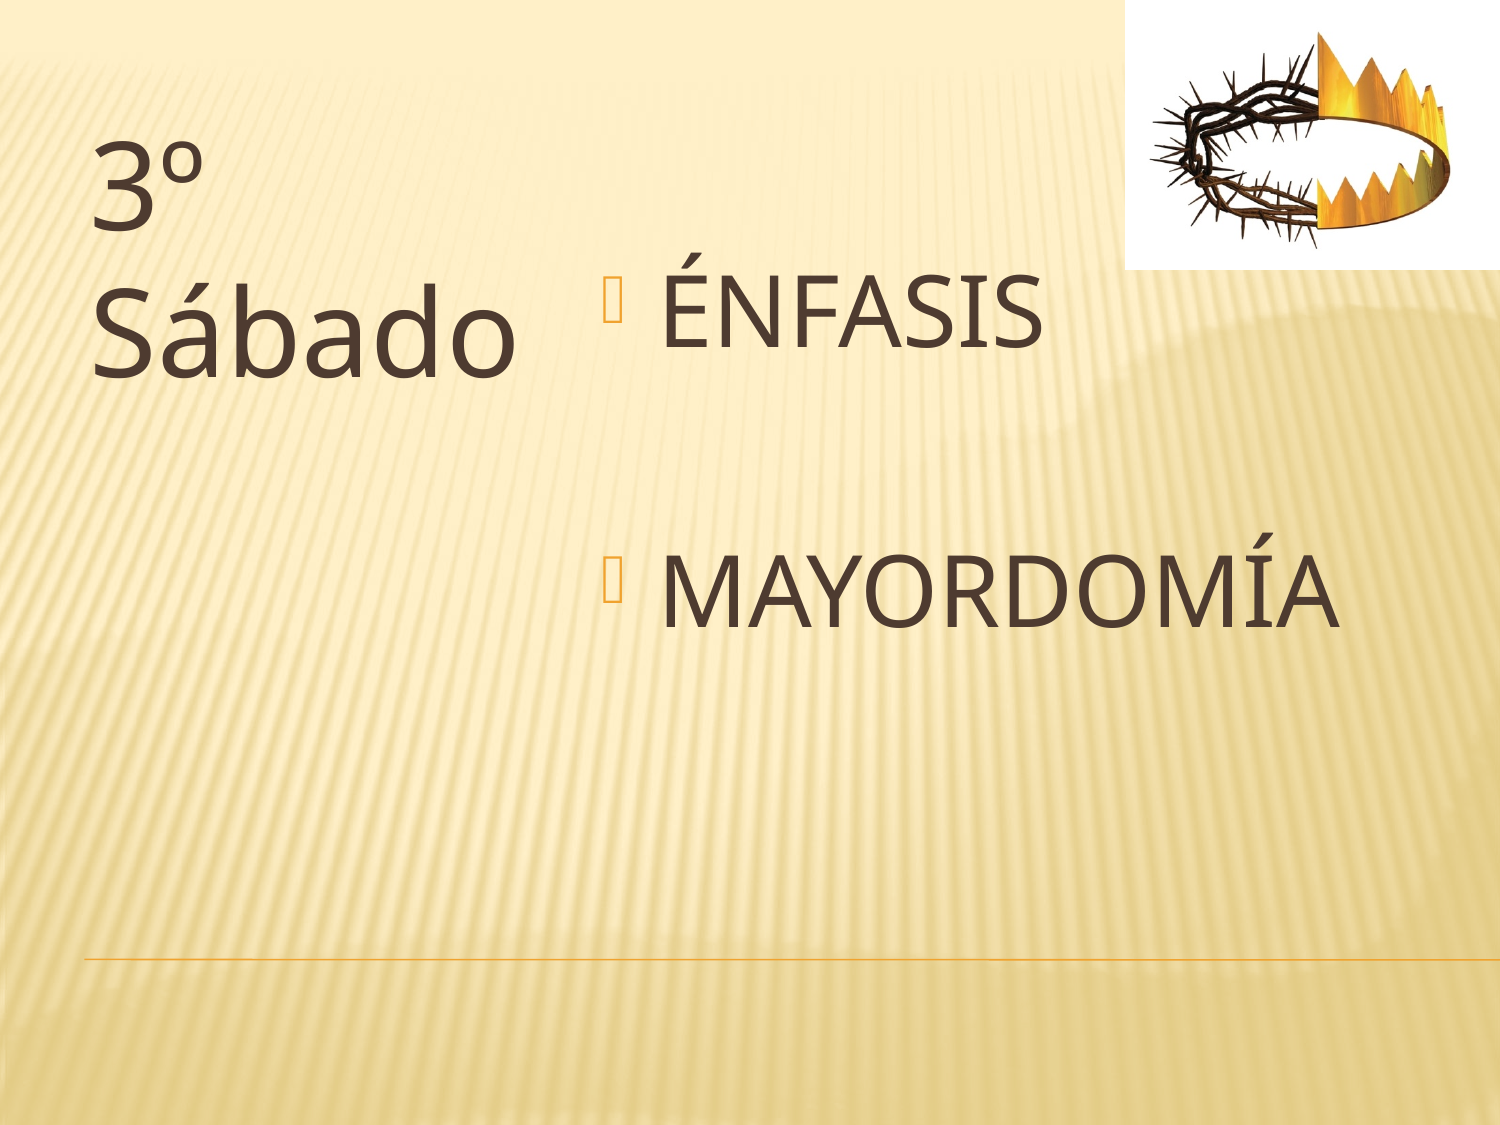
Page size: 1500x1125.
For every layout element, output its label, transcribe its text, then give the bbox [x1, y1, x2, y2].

picture [1124, 0, 1500, 271]
list ÉNFASIS MAYORDOMÍA [586, 99, 1463, 888]
list 3º Sábado [75, 99, 569, 888]
